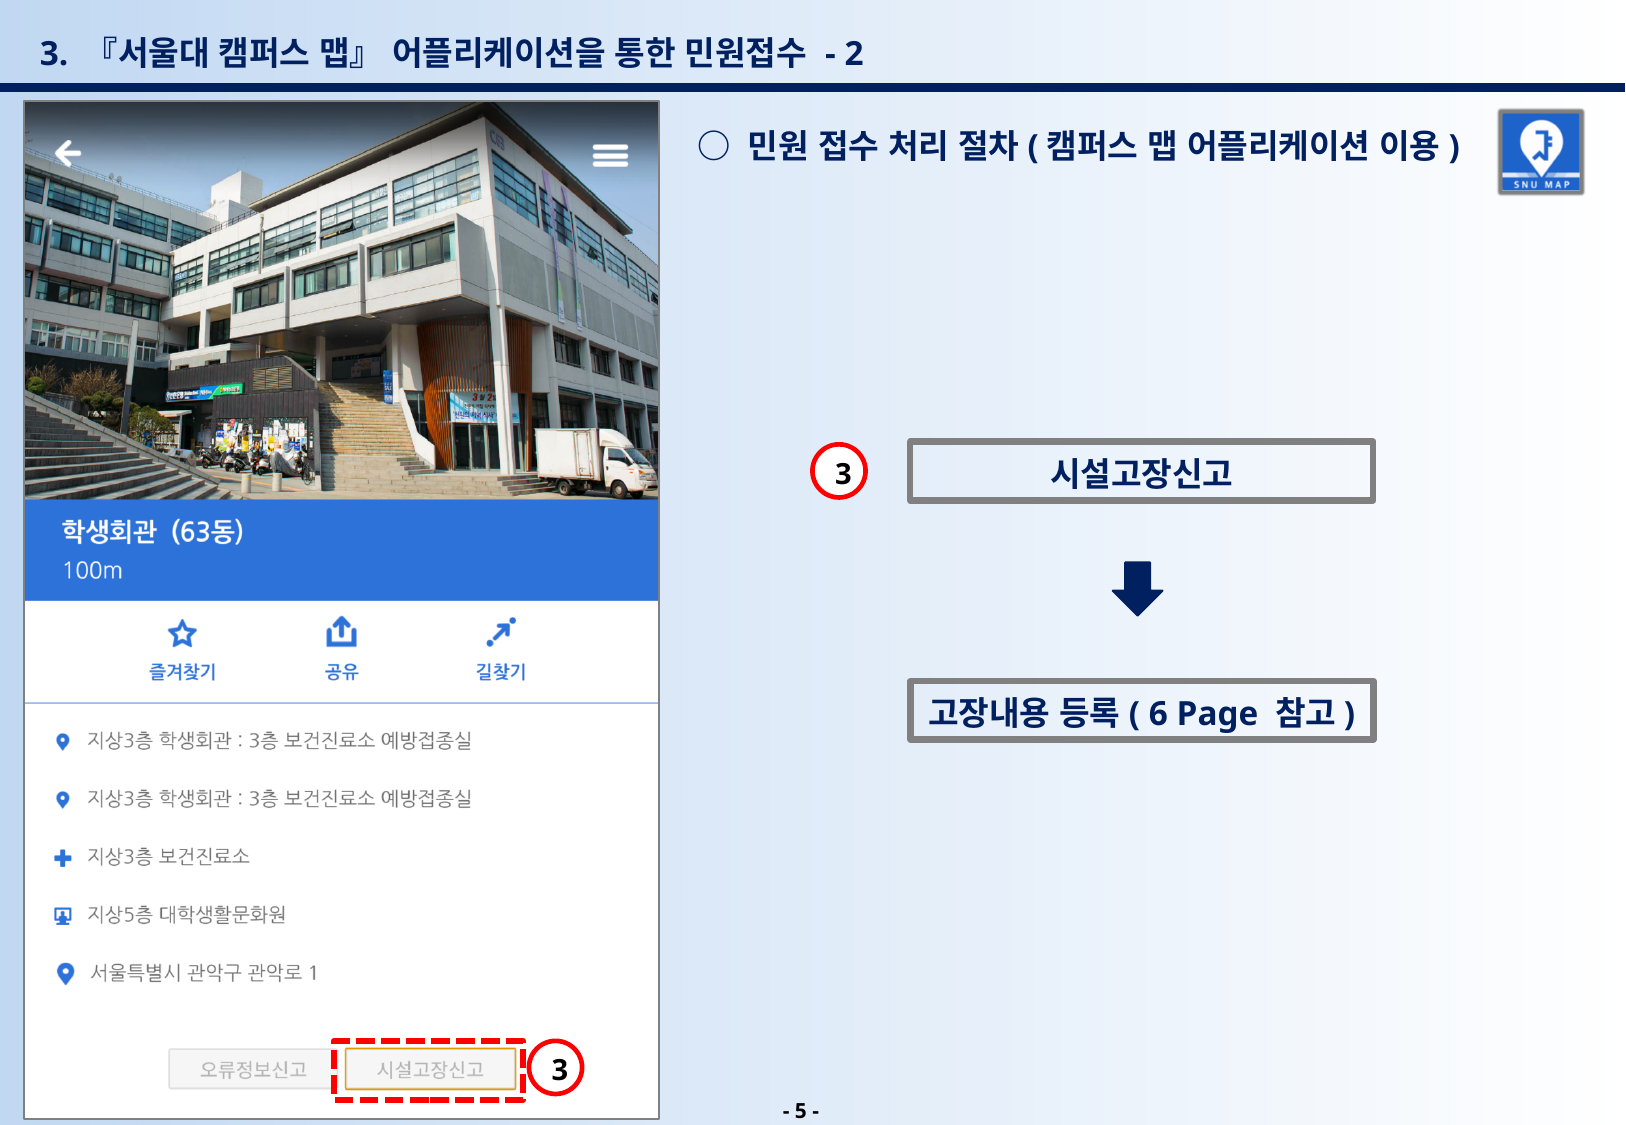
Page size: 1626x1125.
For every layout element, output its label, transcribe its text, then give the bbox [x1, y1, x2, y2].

text_box - 5 - [768, 1088, 857, 1125]
text_box [481, 42, 648, 83]
title 3. 『서울대 캠퍼스 맵』 어플리케이션을 통한 민원접수 - 2 [24, 24, 1020, 83]
text_box 시설고장신고 [910, 441, 1374, 501]
text_box 3 [812, 444, 866, 498]
text_box 고장내용 등록( 6 Page 참고) [910, 680, 1374, 740]
text_box ○ 민원 접수 처리 절차(캠퍼스 맵 어플리케이션 이용) [682, 113, 1497, 173]
picture [24, 102, 658, 1119]
picture [1502, 113, 1580, 190]
text_box [1112, 562, 1163, 616]
